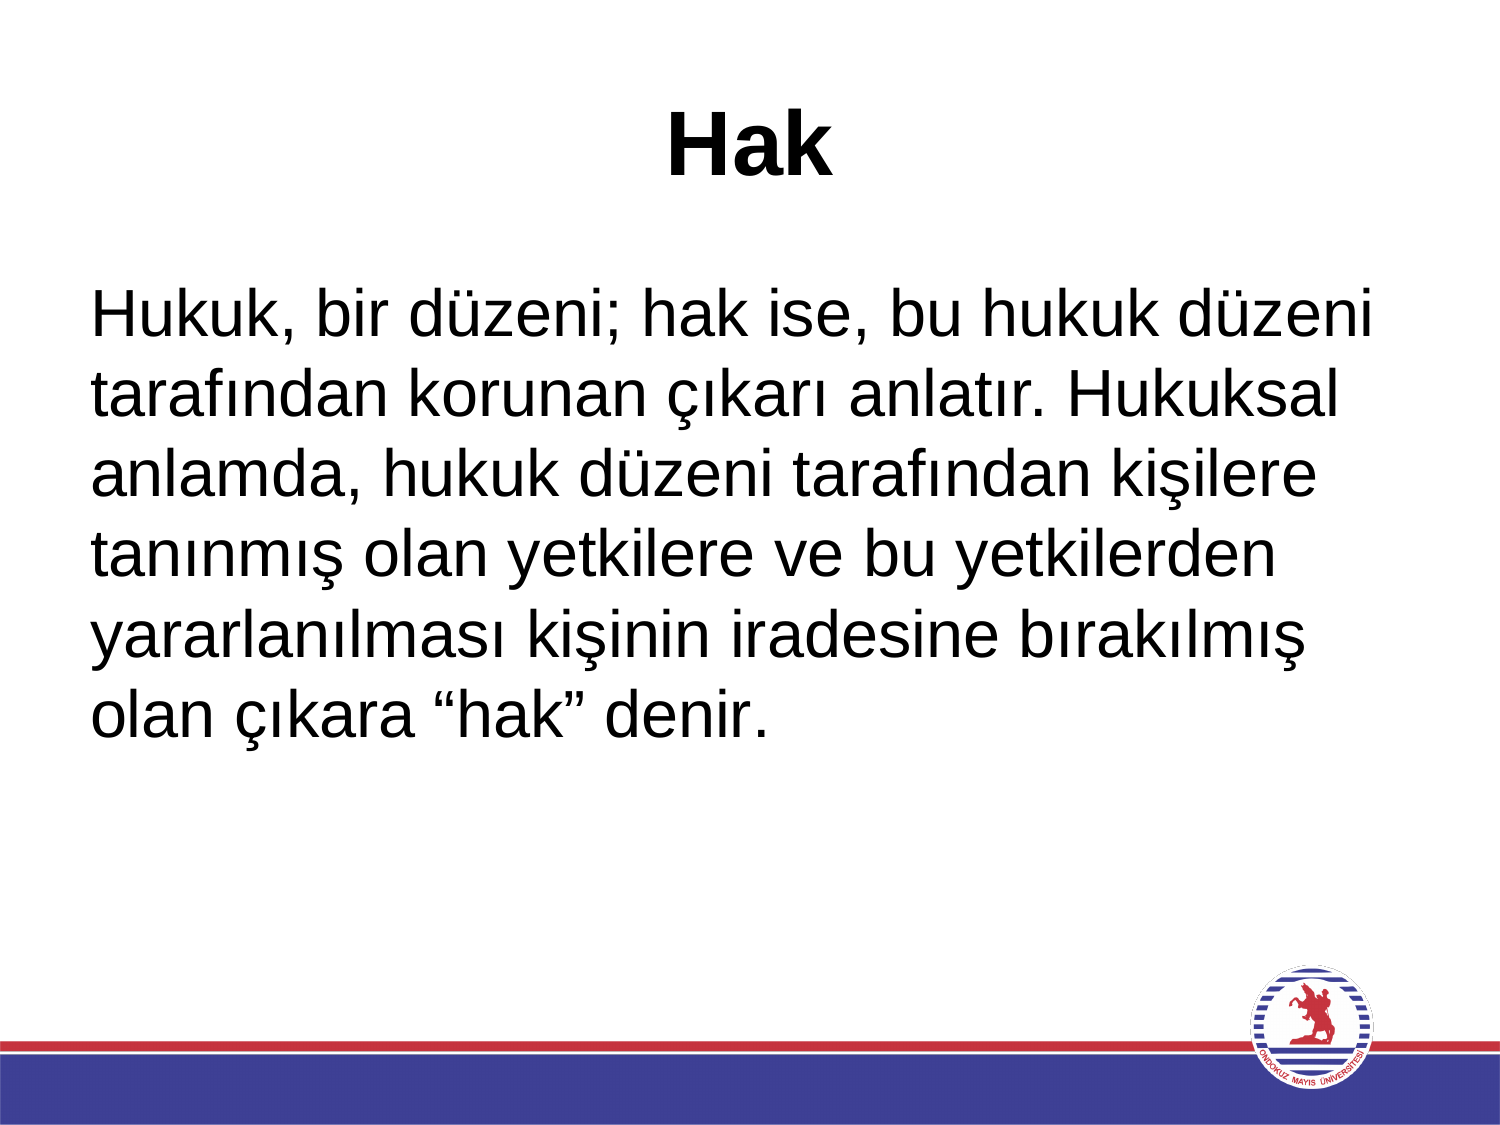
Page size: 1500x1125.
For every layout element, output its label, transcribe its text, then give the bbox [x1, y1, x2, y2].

title Hak [75, 45, 1425, 233]
picture [0, 965, 1500, 1125]
list Hukuk, bir düzeni; hak ise, bu hukuk düzeni tarafından korunan çıkarı anlatır. Hukuksal anlamda, hukuk düzeni tarafından kişilere tanınmış olan yetkilere ve bu yetkilerden yararlanılması kişinin iradesine bırakılmış olan çıkara “hak” denir. [75, 262, 1425, 1005]
